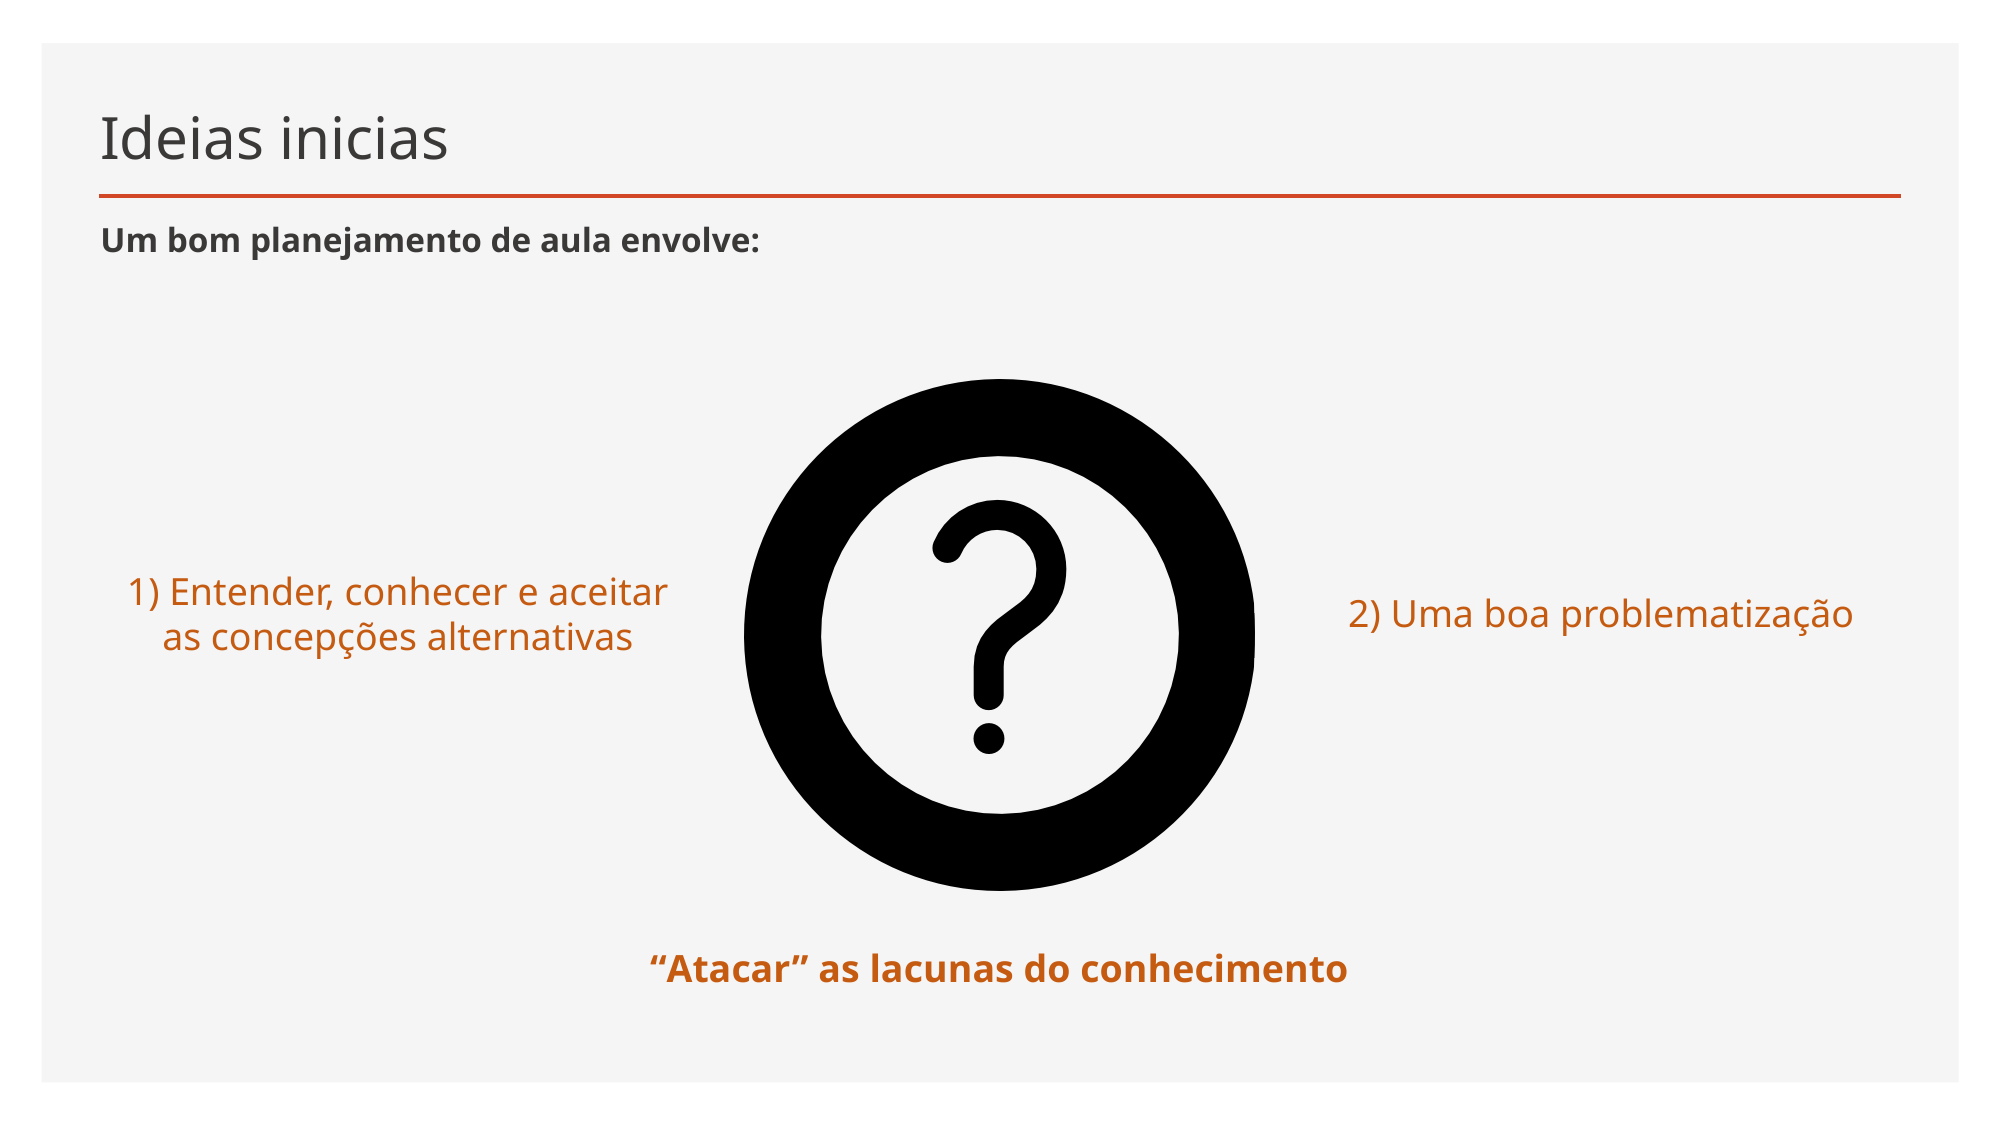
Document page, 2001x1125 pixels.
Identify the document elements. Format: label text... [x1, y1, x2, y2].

text_box 1) Entender, conhecer e aceitar as concepções alternativas [83, 559, 713, 667]
title Ideias inicias [85, 73, 1452, 179]
text_box 2) Uma boa problematização [1306, 559, 1897, 667]
picture [744, 379, 1255, 891]
text_box Um bom planejamento de aula envolve: [85, 204, 1914, 275]
text_box “Atacar” as lacunas do conhecimento [470, 914, 1529, 1022]
